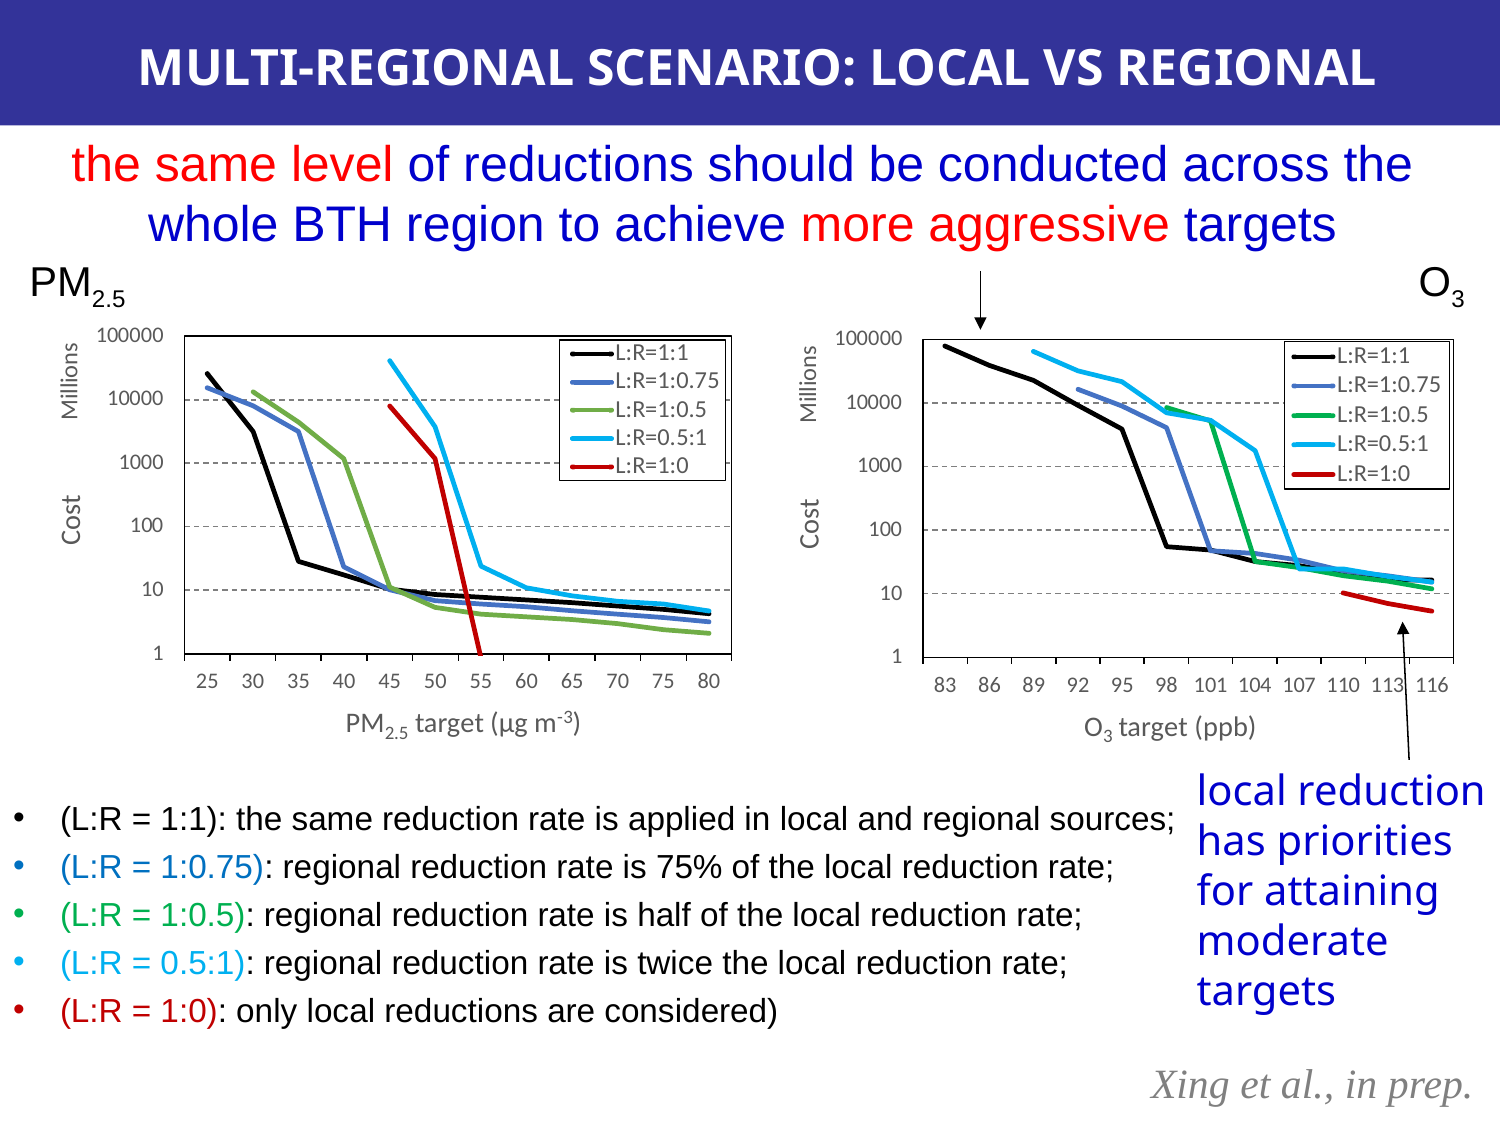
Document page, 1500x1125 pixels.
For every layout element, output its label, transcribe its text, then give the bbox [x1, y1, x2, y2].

text_box local reduction has priorities for attaining moderate targets [1181, 756, 1500, 1022]
text_box Xing et al., in prep. [1106, 1049, 1500, 1115]
title Multi-regional scenario: Local vs Regional [57, 10, 1458, 121]
text_box (L:R = 1:1): the same reduction rate is applied in local and regional sources; (L:R = 1:0.75): regional reduction rate is 75% of the local reduction rate; (L:R = 1:0.5): regional reduction rate is half of the local reduction rate; (L:R = 0.5:1): regional reduction rate is twice the local reduction rate; (L:R = 1:0): only local reductions are considered) [0, 782, 1486, 1037]
picture [765, 312, 1494, 757]
text_box the same level of reductions should be conducted across the whole BTH region to achieve more aggressive targets [0, 123, 1486, 259]
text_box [1402, 621, 1410, 761]
text_box O3 [1403, 259, 1480, 311]
text_box PM2.5 [14, 259, 141, 320]
picture [26, 309, 756, 753]
